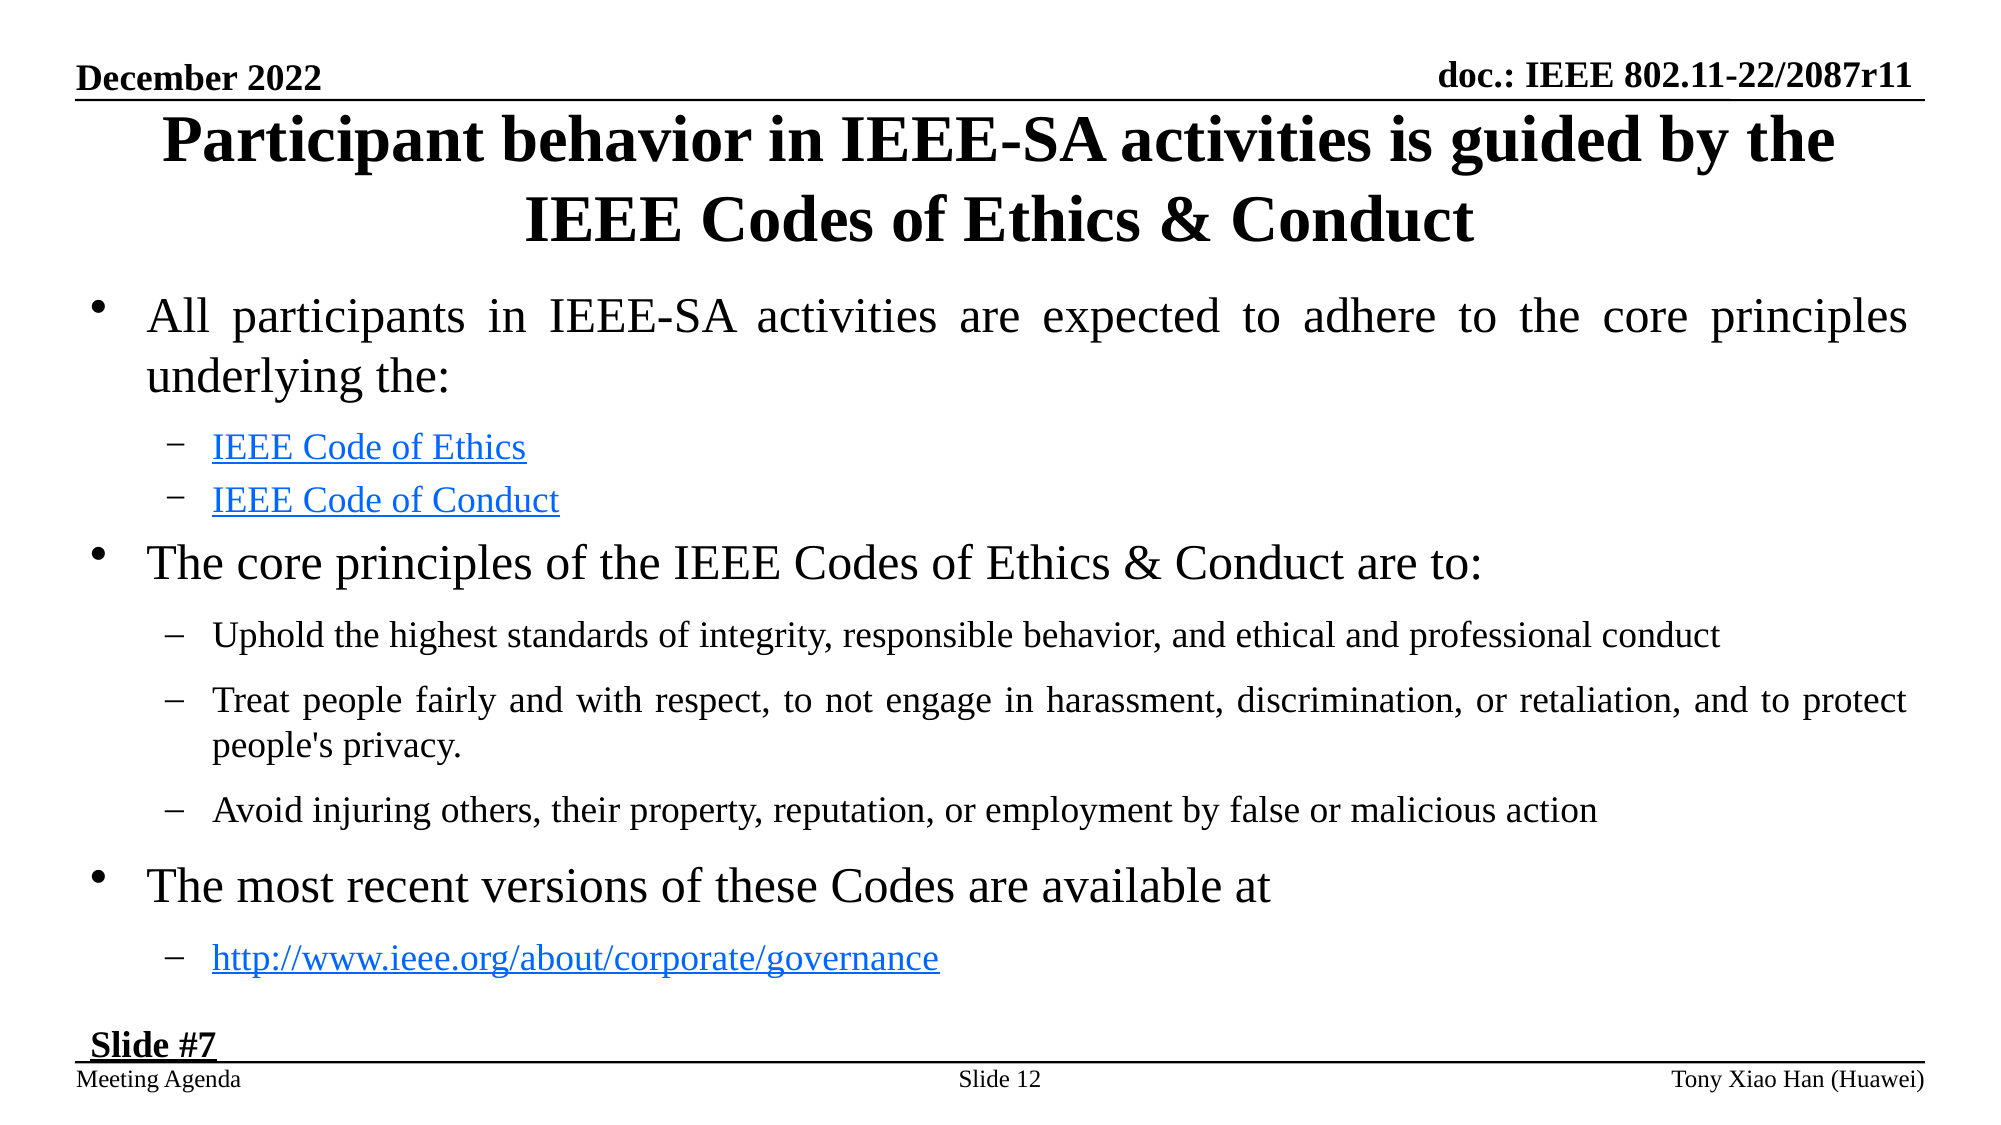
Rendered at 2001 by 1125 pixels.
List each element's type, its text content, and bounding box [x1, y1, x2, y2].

list All participants in IEEE-SA activities are expected to adhere to the core principles underlying the: IEEE Code of Ethics IEEE Code of Conduct The core principles of the IEEE Codes of Ethics & Conduct are to: Uphold the highest standards of integrity, responsible behavior, and ethical and professional conduct Treat people fairly and with respect, to not engage in harassment, discrimination, or retaliation, and to protect people's privacy. Avoid injuring others, their property, reputation, or employment by false or malicious action The most recent versions of these Codes are available at http://www.ieee.org/about/corporate/governance [75, 275, 1925, 1038]
text_box Participant behavior in IEEE-SA activities is guided by the IEEE Codes of Ethics & Conduct [75, 87, 1925, 263]
text_box Slide #7 [75, 1012, 232, 1073]
